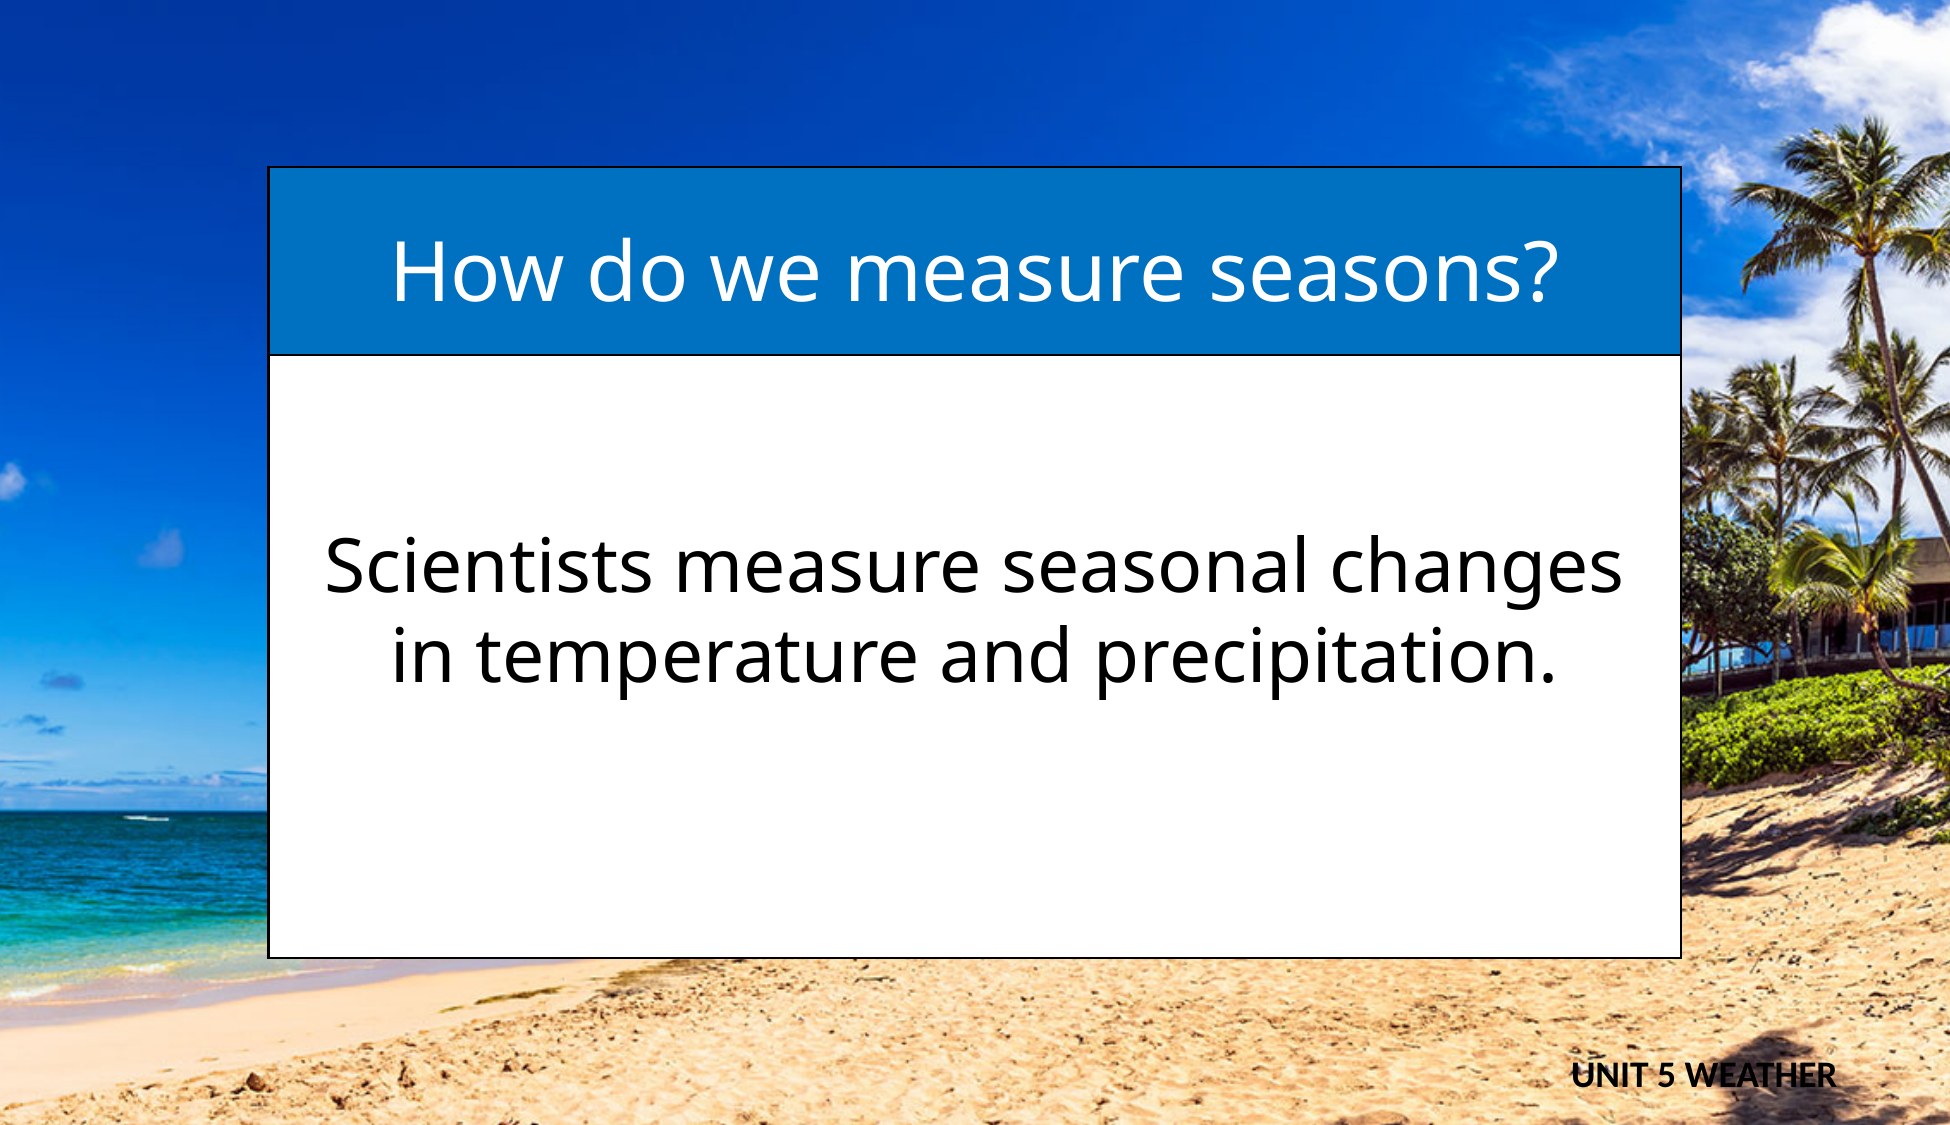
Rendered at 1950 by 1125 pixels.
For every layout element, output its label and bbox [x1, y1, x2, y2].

picture [225, 903, 251, 907]
text_box [268, 167, 1682, 958]
picture [200, 818, 222, 822]
picture [0, 0, 1950, 1125]
picture [230, 819, 268, 826]
